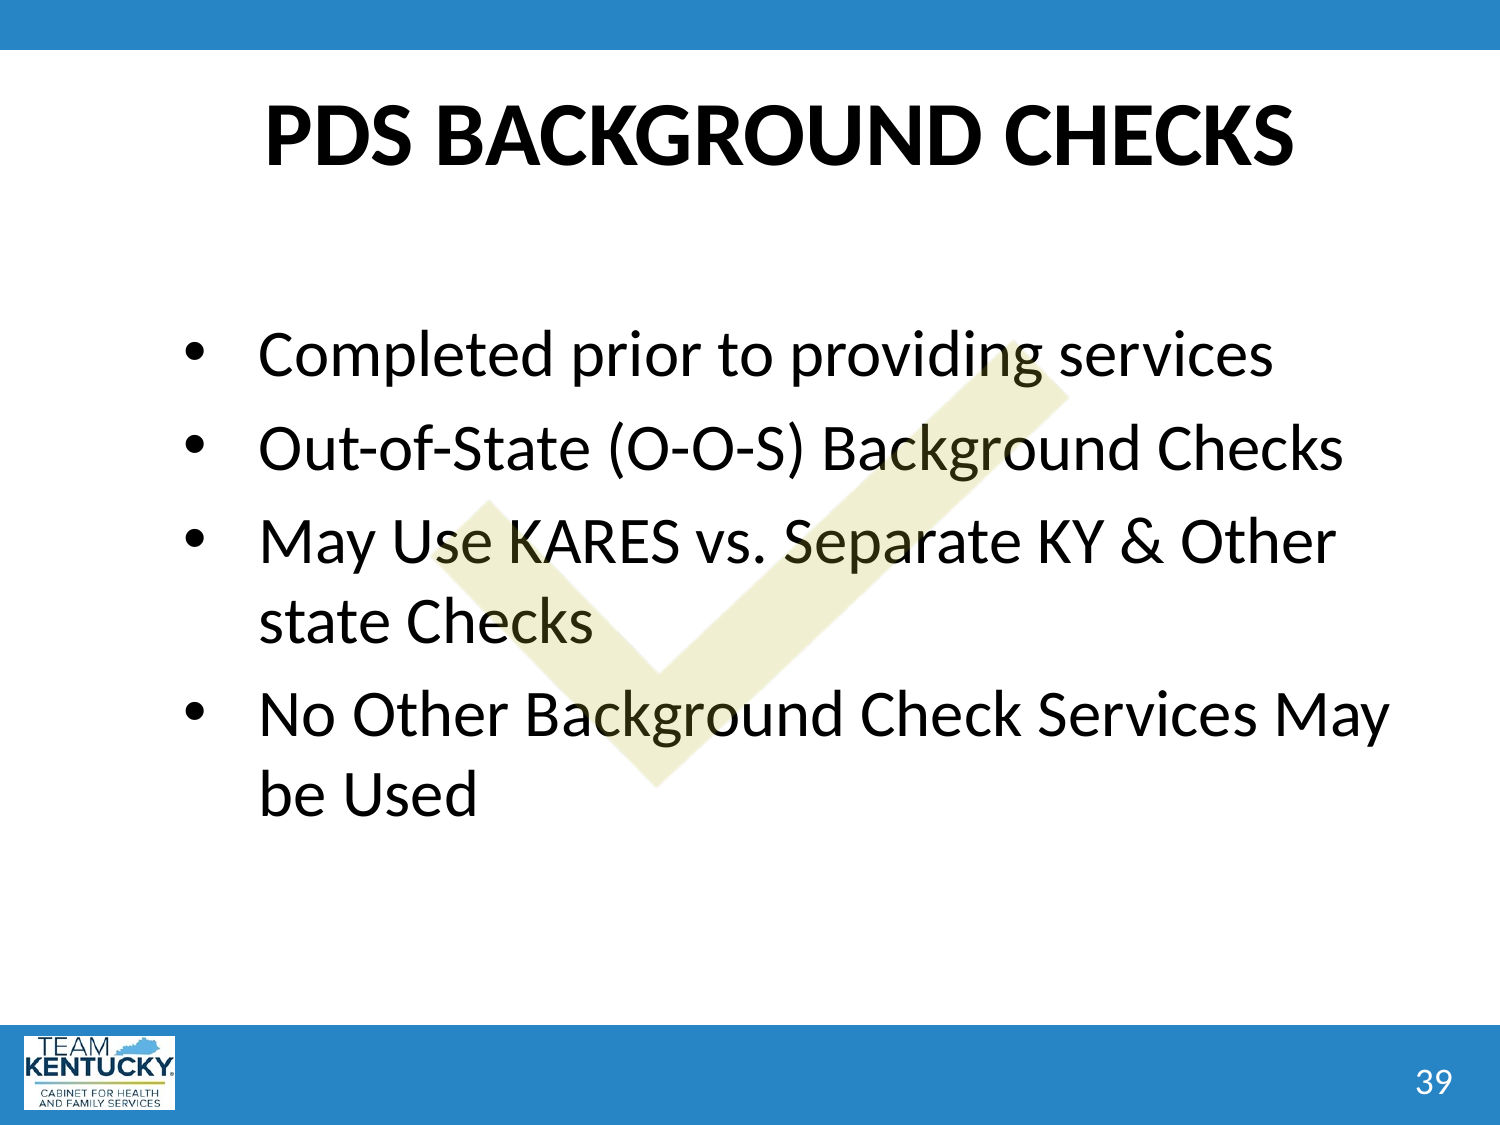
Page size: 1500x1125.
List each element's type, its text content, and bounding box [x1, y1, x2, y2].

list Completed prior to providing services Out-of-State (O-O-S) Background Checks May Use KARES vs. Separate KY & Other state Checks No Other Background Check Services May be Used [1085, 287, 1424, 838]
title PDS Background Checks [137, 66, 1424, 192]
picture [24, 1035, 176, 1111]
list Completed prior to providing services Out-of-State (O-O-S) Background Checks May Use KARES vs. Separate KY & Other state Checks No Other Background Check Services May be Used [112, 287, 413, 838]
picture [418, 230, 1082, 894]
slide_number 39 [1400, 1050, 1475, 1110]
